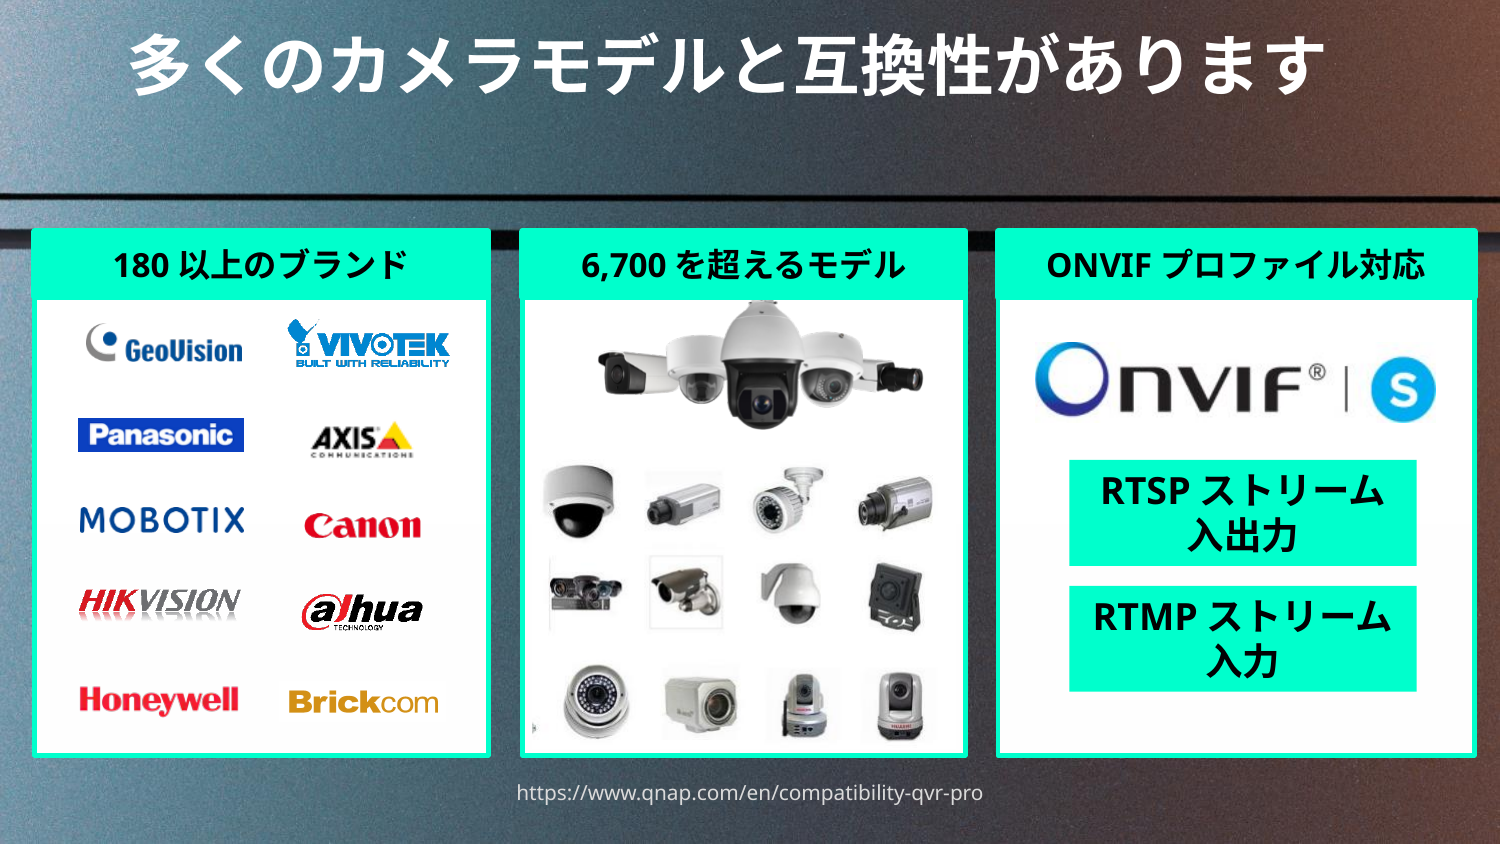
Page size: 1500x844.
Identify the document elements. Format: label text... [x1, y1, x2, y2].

text_box https://www.qnap.com/en/compatibility-qvr-pro [305, 764, 1195, 825]
text_box RTMPストリーム 入力 [1069, 585, 1417, 692]
text_box [34, 298, 489, 756]
title 多くのカメラモデルと互換性があります [111, 9, 1376, 103]
text_box 180以上のブランド [34, 231, 489, 298]
text_box 6,700を超えるモデル [522, 231, 966, 298]
text_box [522, 298, 966, 756]
text_box RTSPストリーム 入出力 [1069, 459, 1417, 566]
picture [0, 0, 1500, 844]
text_box ONVIFプロファイル対応 [997, 231, 1475, 298]
text_box [997, 298, 1475, 756]
